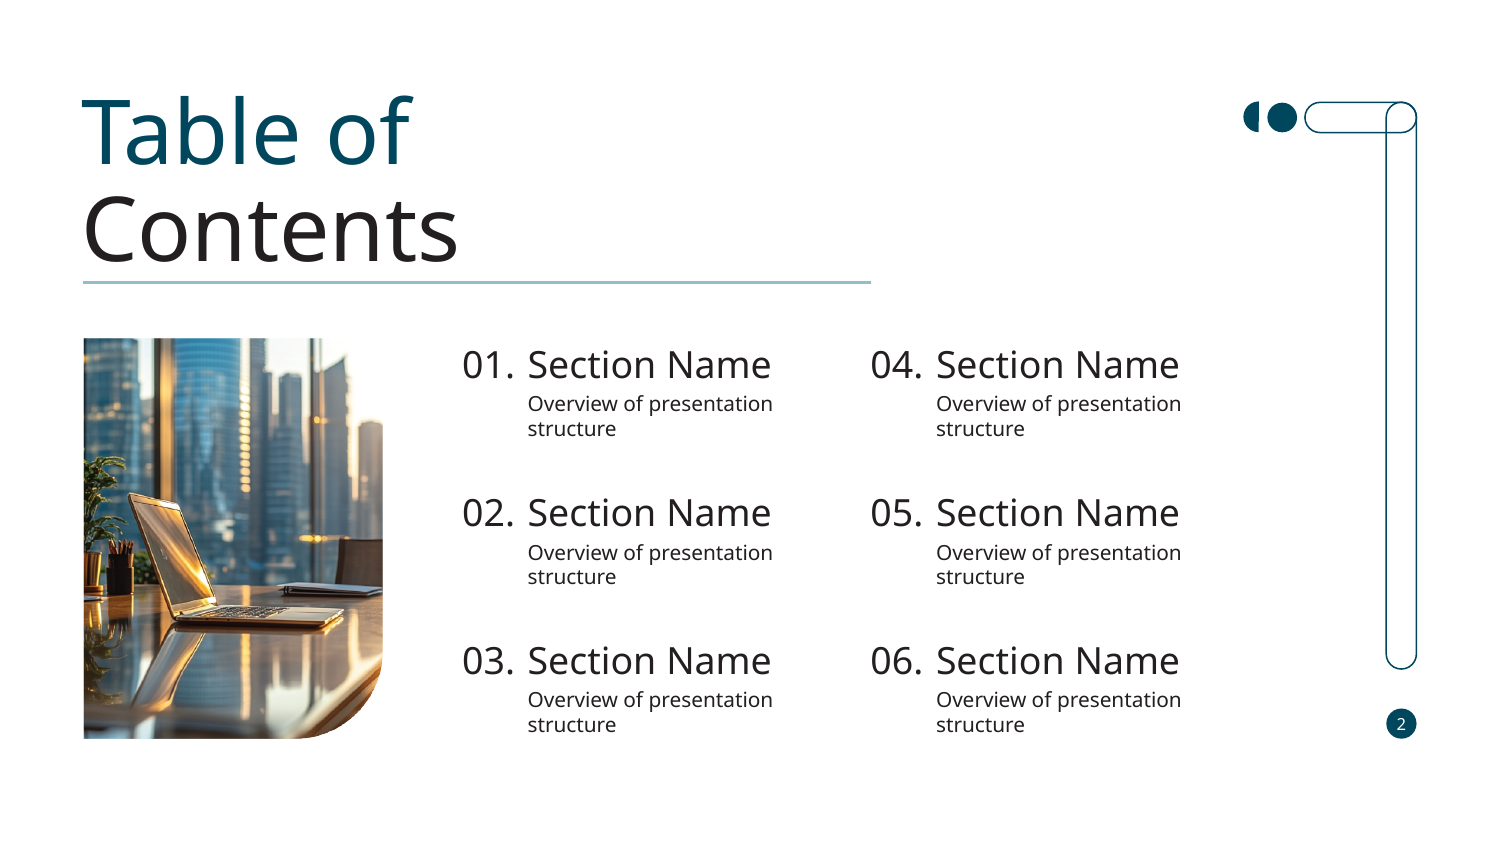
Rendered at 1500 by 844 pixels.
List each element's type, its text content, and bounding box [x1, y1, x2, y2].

text_box 2 [1386, 708, 1417, 739]
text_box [461, 340, 1256, 738]
picture [83, 338, 383, 739]
text_box Table of Contents [81, 87, 680, 281]
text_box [1243, 101, 1417, 670]
